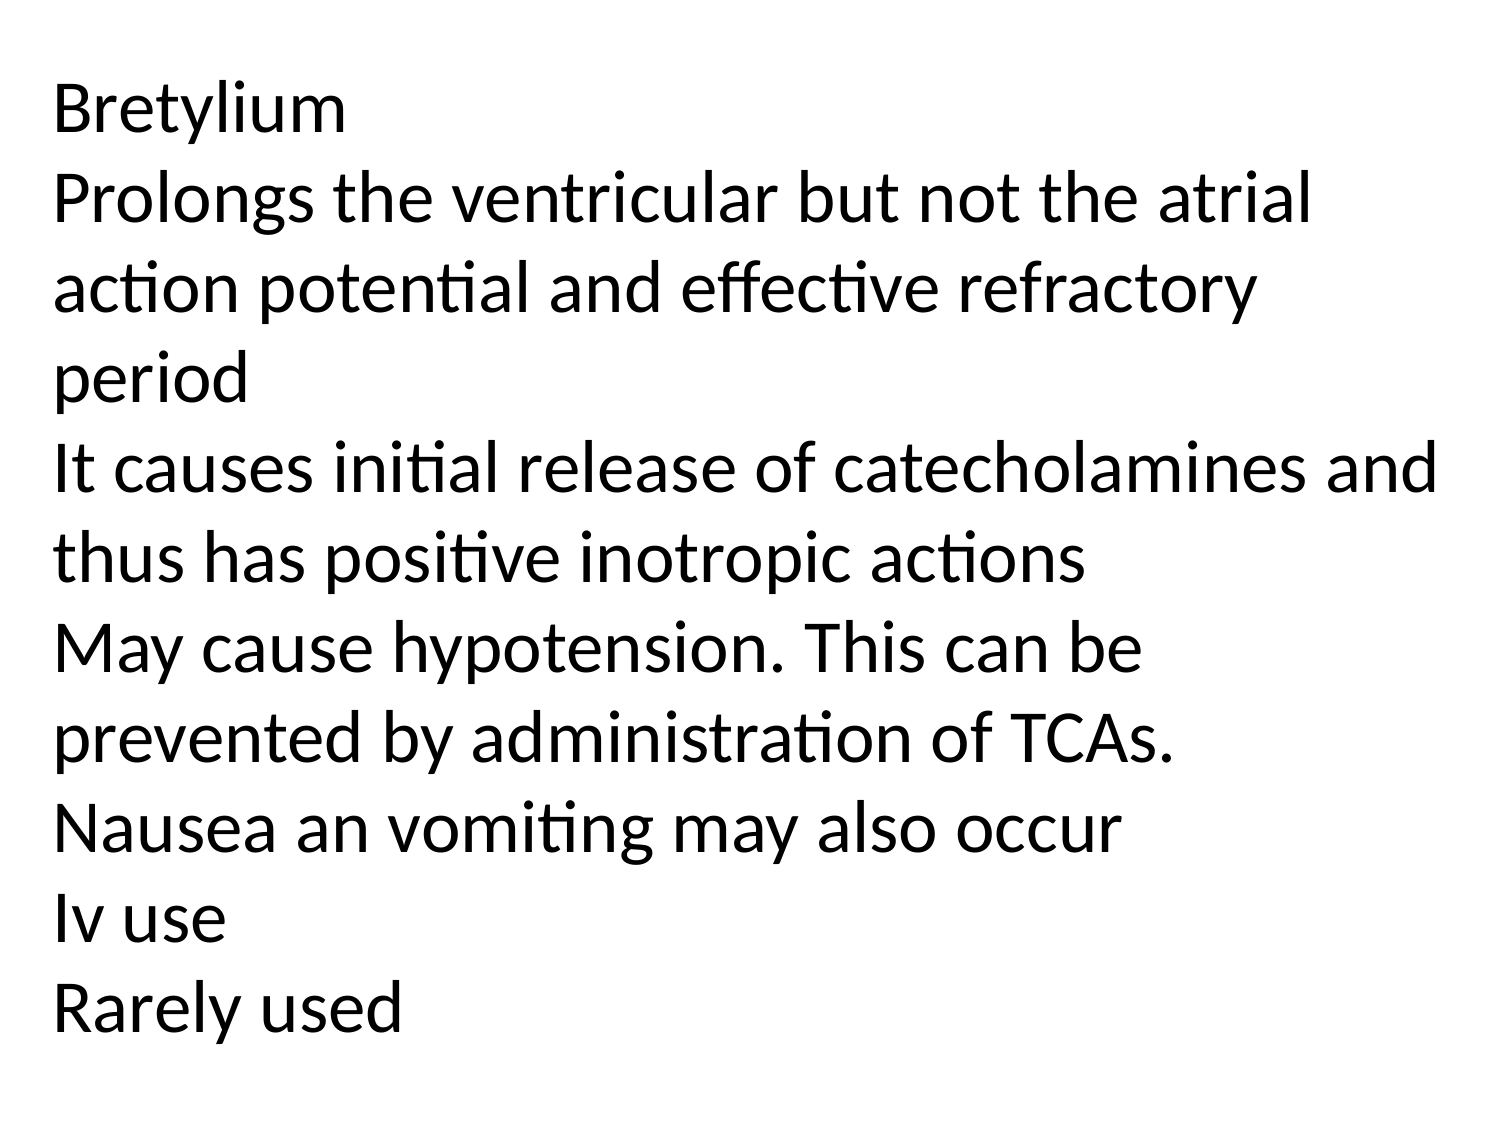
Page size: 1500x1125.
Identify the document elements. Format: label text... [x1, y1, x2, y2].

text_box Bretylium Prolongs the ventricular but not the atrial action potential and effective refractory period It causes initial release of catecholamines and thus has positive inotropic actions May cause hypotension. This can be prevented by administration of TCAs. Nausea an vomiting may also occur Iv use Rarely used [37, 49, 1463, 1055]
